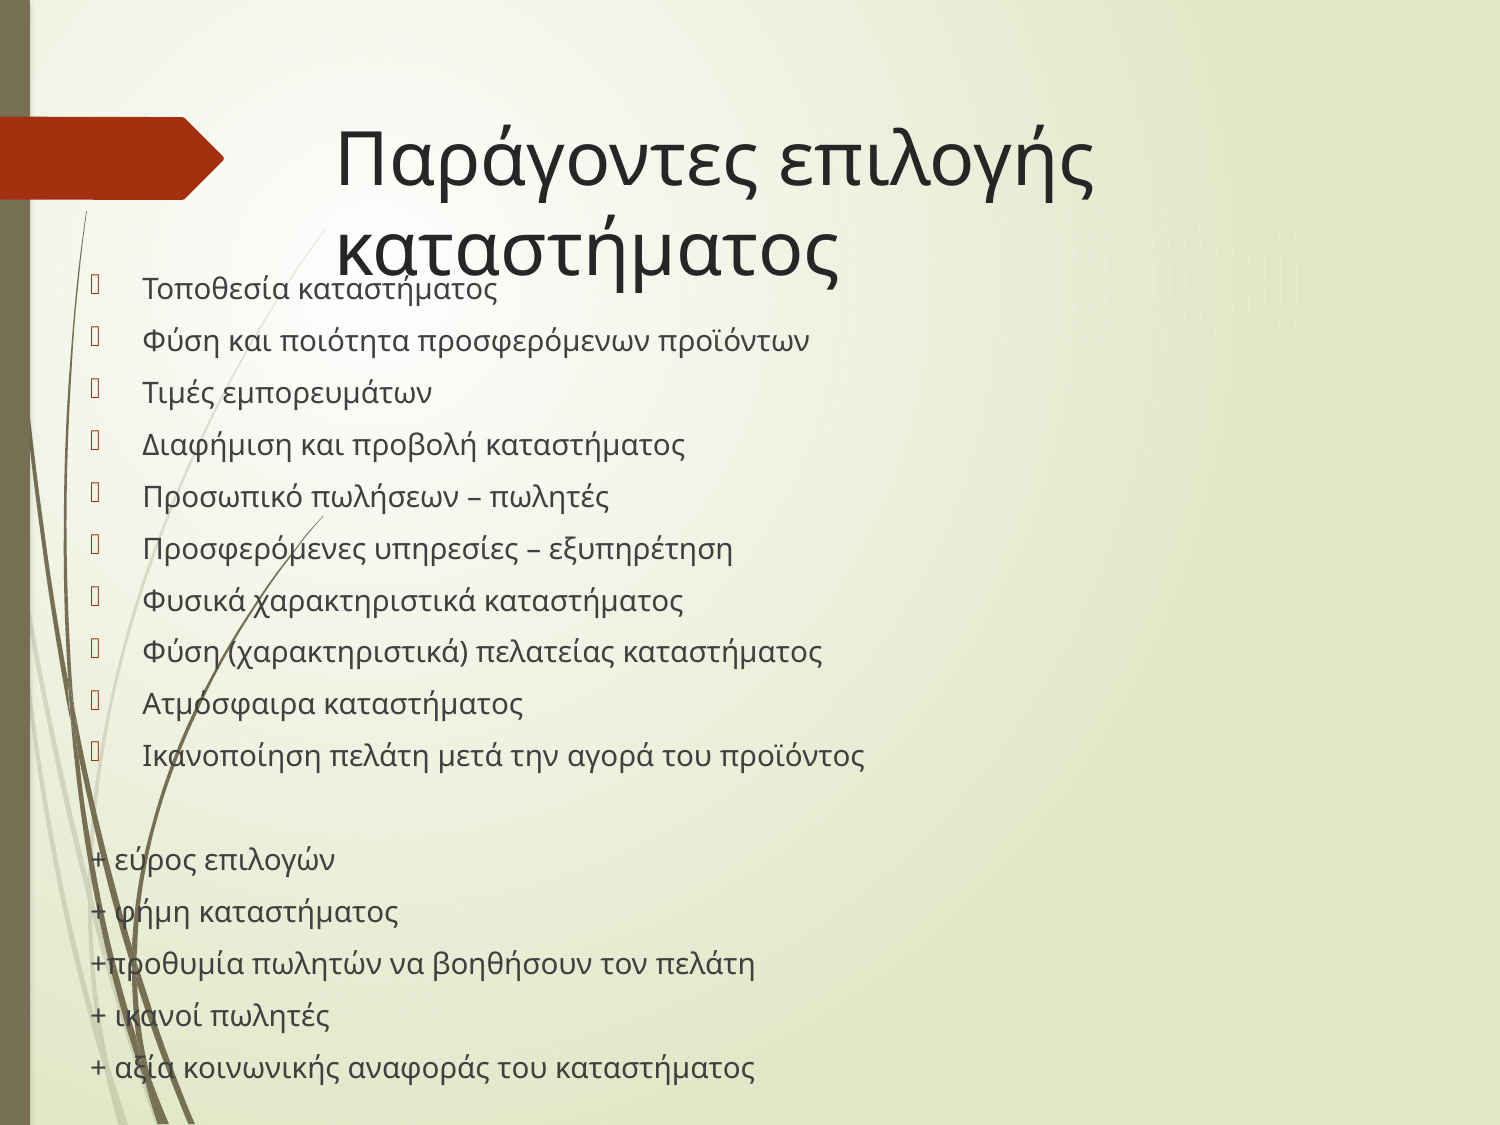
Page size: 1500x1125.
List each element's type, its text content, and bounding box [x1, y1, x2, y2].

title Παράγοντες επιλογής καταστήματος [319, 102, 1400, 262]
list Τοποθεσία καταστήματος Φύση και ποιότητα προσφερόμενων προϊόντων Τιμές εμπορευμάτων Διαφήμιση και προβολή καταστήματος Προσωπικό πωλήσεων – πωλητές Προσφερόμενες υπηρεσίες – εξυπηρέτηση Φυσικά χαρακτηριστικά καταστήματος Φύση (χαρακτηριστικά) πελατείας καταστήματος Ατμόσφαιρα καταστήματος Ικανοποίηση πελάτη μετά την αγορά του προϊόντος + εύρος επιλογών + φήμη καταστήματος +προθυμία πωλητών να βοηθήσουν τον πελάτη + ικανοί πωλητές + αξία κοινωνικής αναφοράς του καταστήματος [75, 262, 1425, 1094]
